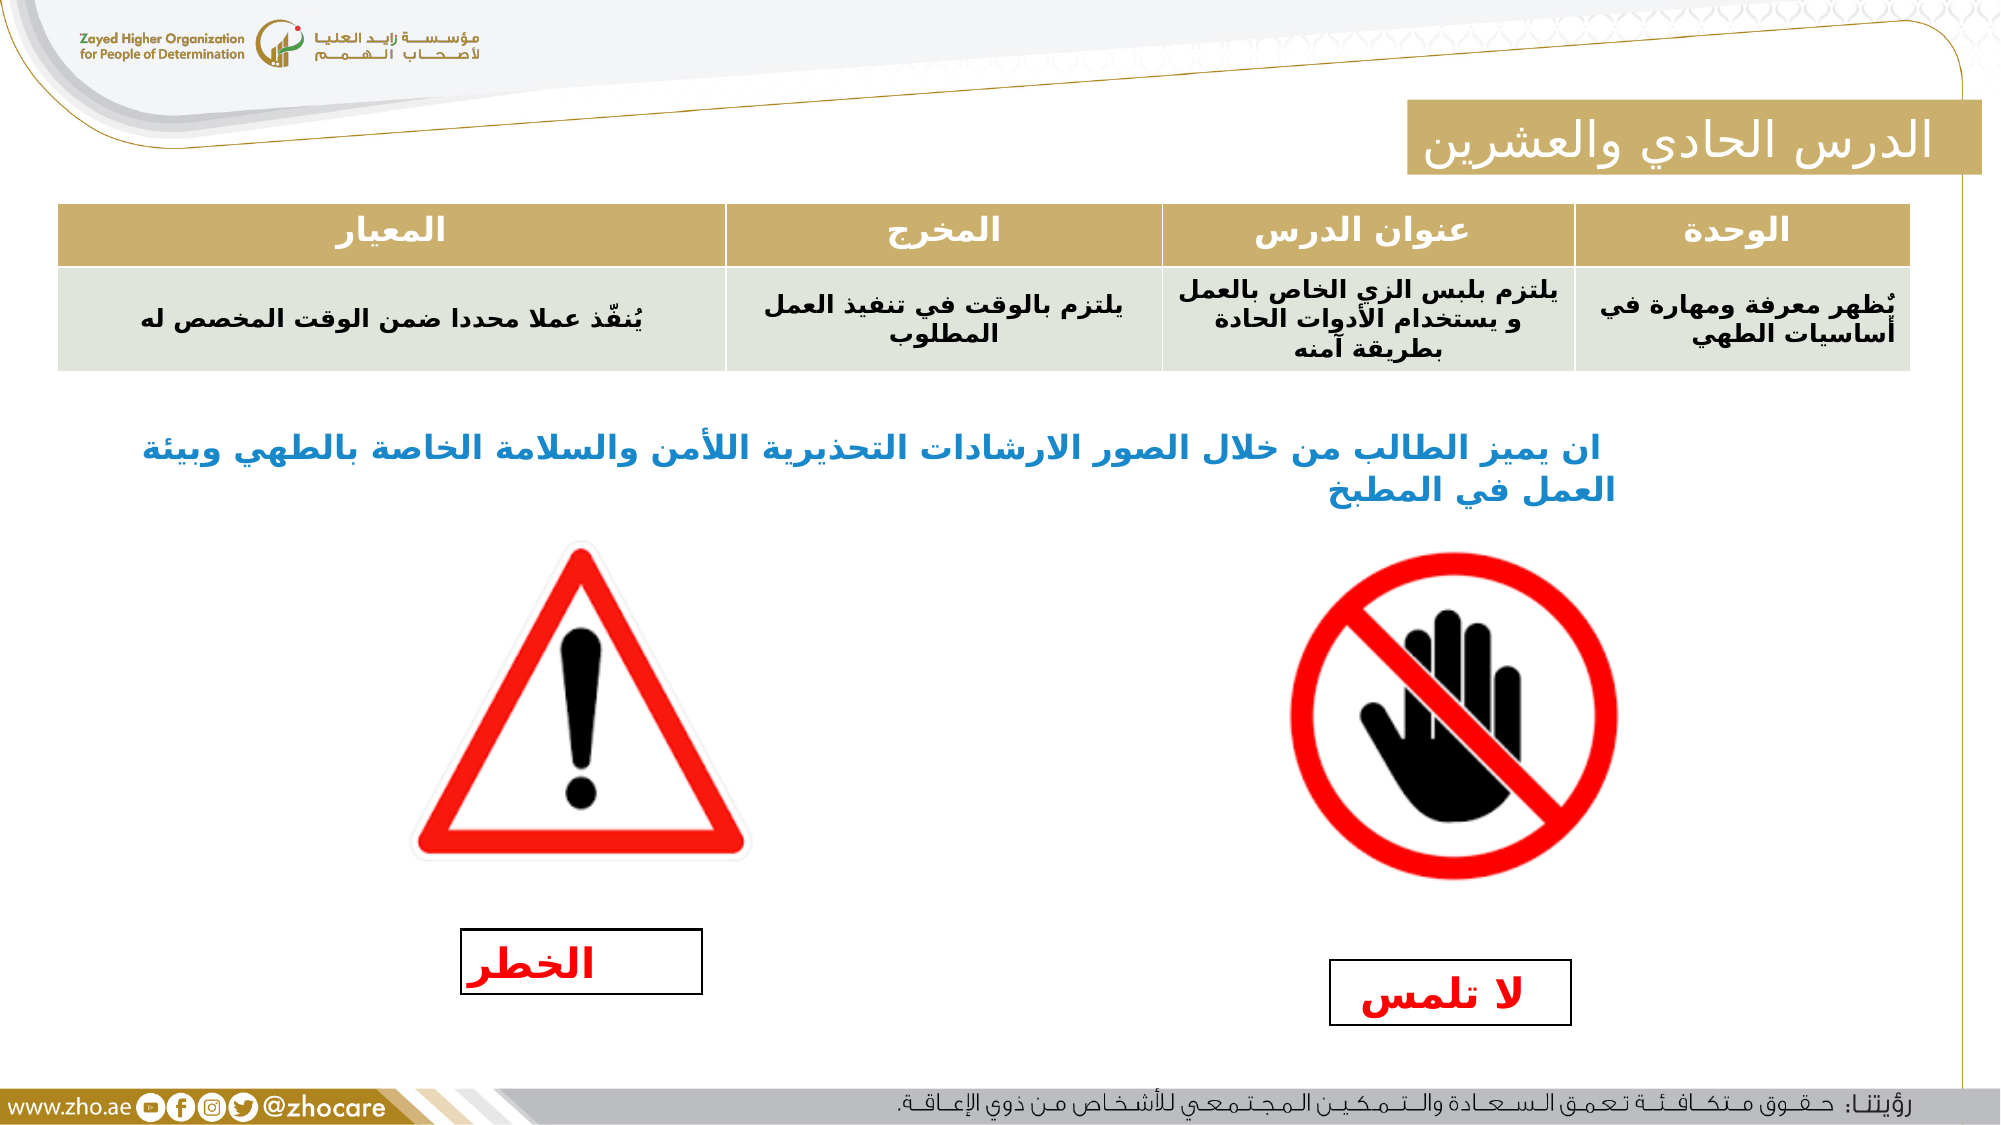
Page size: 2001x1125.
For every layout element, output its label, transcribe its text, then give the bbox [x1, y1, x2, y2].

table_cell يٌظهر معرفة ومهارة في أساسيات الطهي [1576, 268, 1910, 371]
text_box لا تلمس [1330, 959, 1571, 1025]
table_header الوحدة [1576, 204, 1910, 266]
table_cell يُنفّذ عملا محددا ضمن الوقت المخصص له [58, 268, 725, 371]
text_box ان يميز الطالب من خلال الصور الارشادات التحذيرية اللأمن والسلامة الخاصة بالطهي وبيئة العمل في المطبخ [84, 360, 1632, 516]
text_box الخطر [461, 929, 702, 995]
text_box الدرس الحادي والعشرين [1405, 98, 1984, 177]
table_cell يلتزم بالوقت في تنفيذ العمل المطلوب [727, 268, 1162, 360]
table_header عنوان الدرس [1163, 204, 1574, 266]
table_header المعيار [58, 204, 725, 266]
picture [0, 0, 2001, 1125]
table_header المخرج [727, 204, 1162, 266]
table_cell يلتزم بلبس الزي الخاص بالعمل و يستخدام الأدوات الحادة بطريقة آمنه [1163, 268, 1574, 360]
